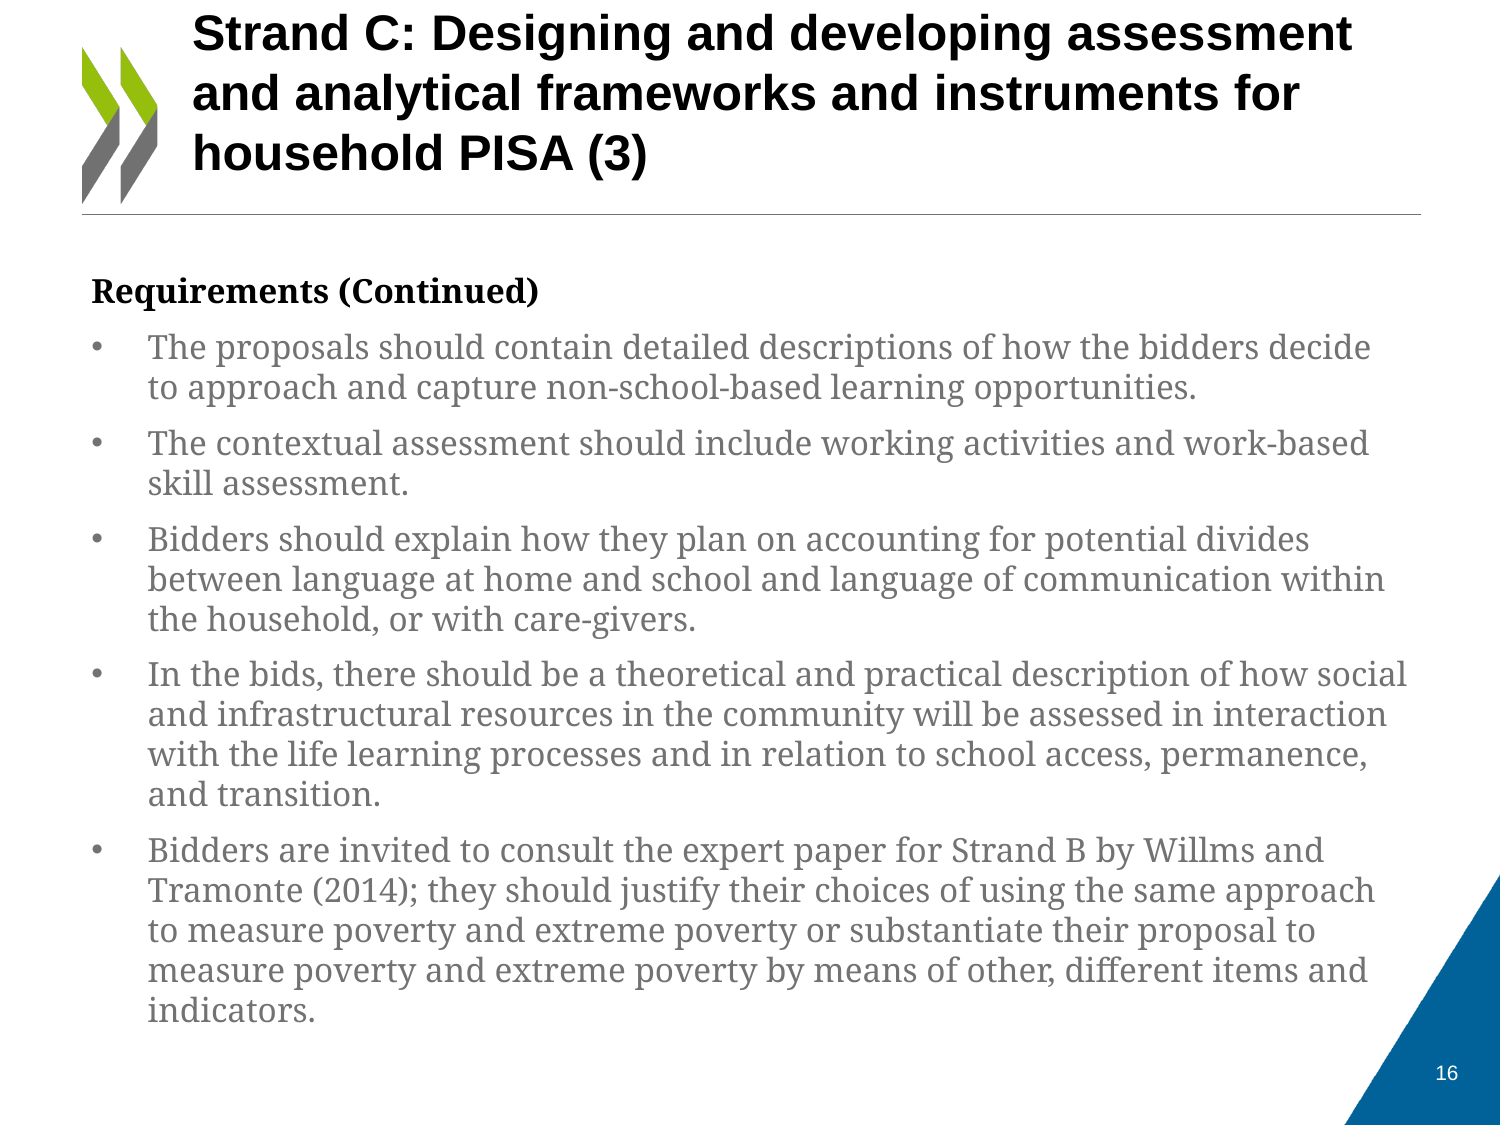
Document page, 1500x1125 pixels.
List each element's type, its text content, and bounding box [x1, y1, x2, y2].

slide_number 16 [1417, 1051, 1474, 1092]
picture [1344, 874, 1500, 1125]
list Requirements (Continued) The proposals should contain detailed descriptions of how the bidders decide to approach and capture non‐school-based learning opportunities. The contextual assessment should include working activities and work-based skill assessment. Bidders should explain how they plan on accounting for potential divides between language at home and school and language of communication within the household, or with care-givers. In the bids, there should be a theoretical and practical description of how social and infrastructural resources in the community will be assessed in interaction with the life learning processes and in relation to school access, permanence, and transition. Bidders are invited to consult the expert paper for Strand B by Willms and Tramonte (2014); they should justify their choices of using the same approach to measure poverty and extreme poverty or substantiate their proposal to measure poverty and extreme poverty by means of other, different items and indicators. [76, 262, 1425, 1006]
title Strand C: Designing and developing assessment and analytical frameworks and instruments for household PISA (3) [177, 38, 1394, 207]
